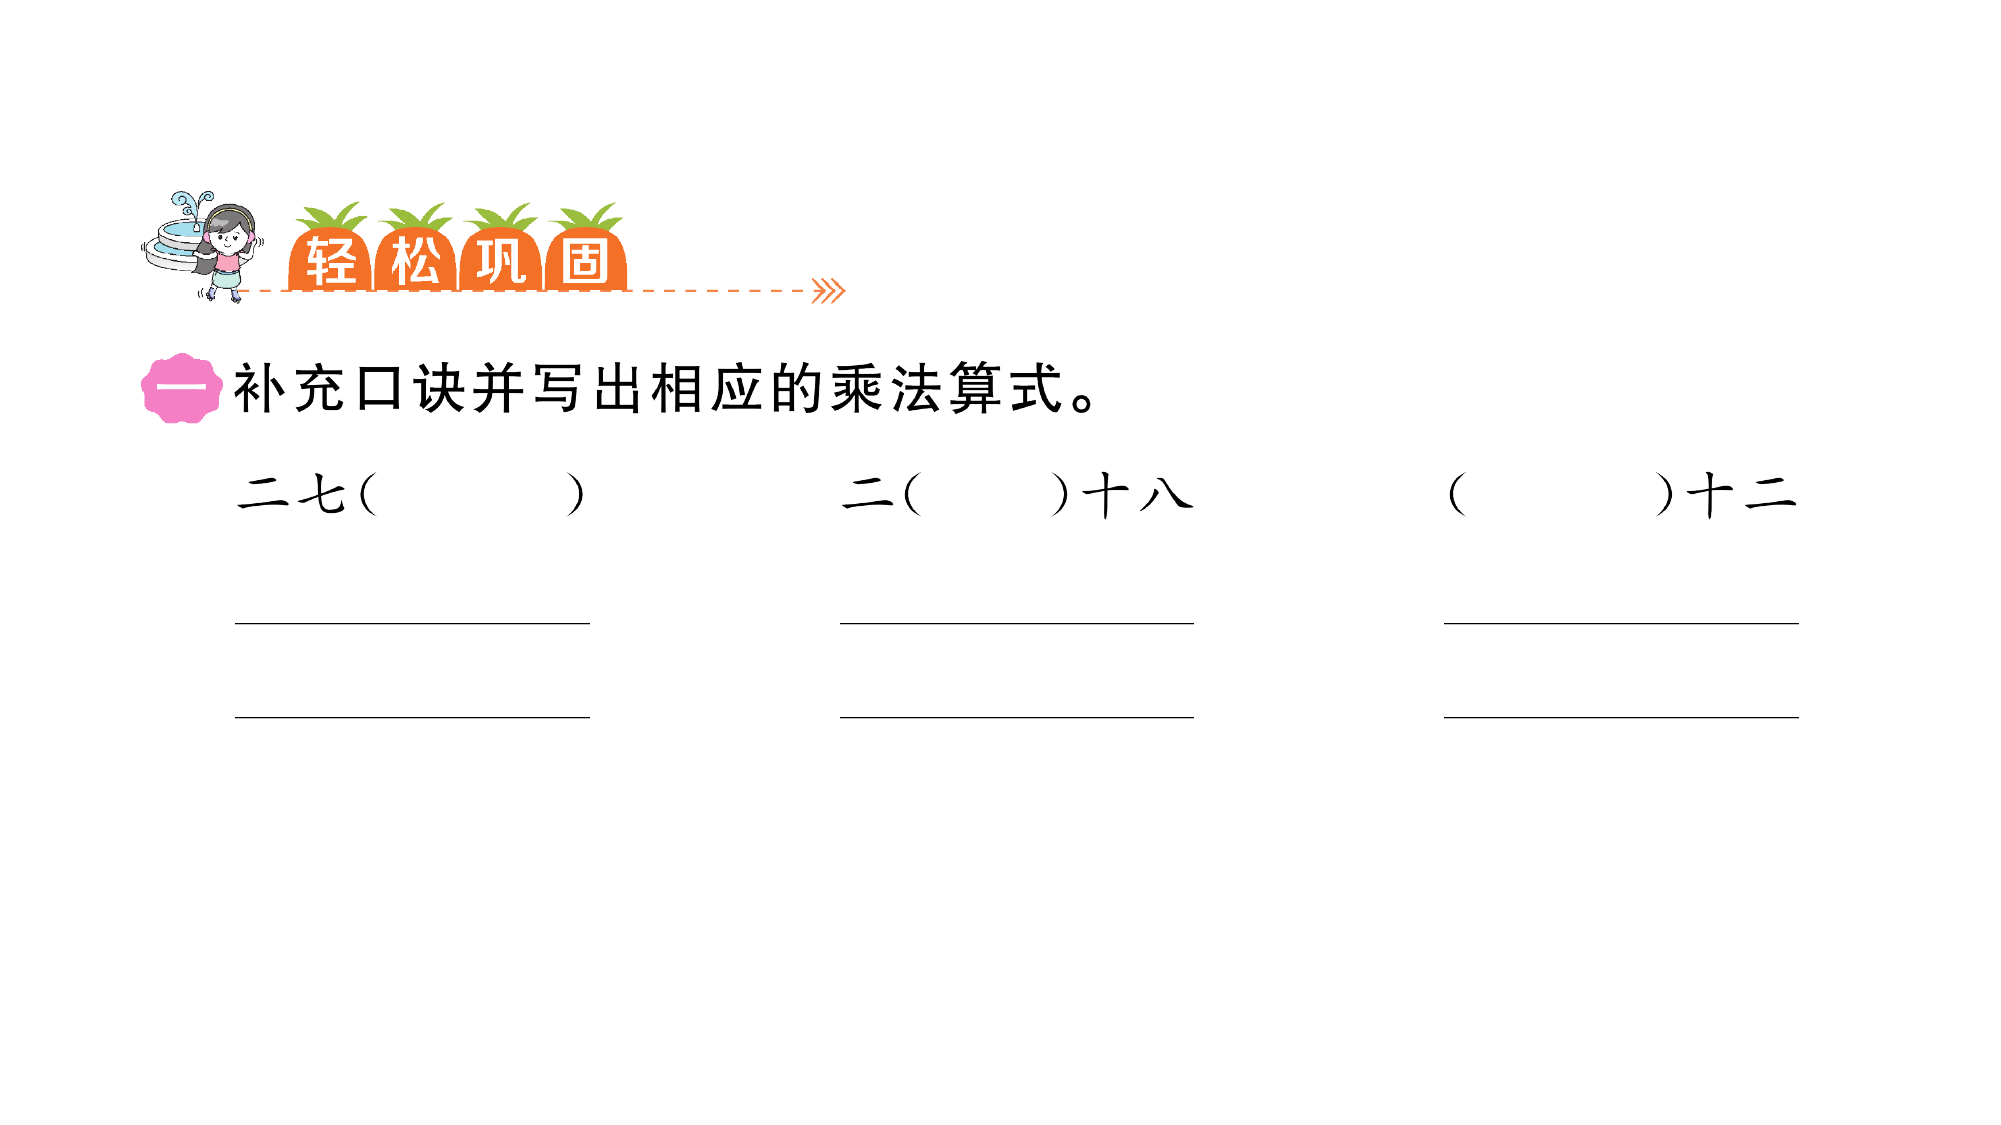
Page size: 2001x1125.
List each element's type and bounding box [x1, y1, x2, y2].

picture [137, 172, 2000, 733]
